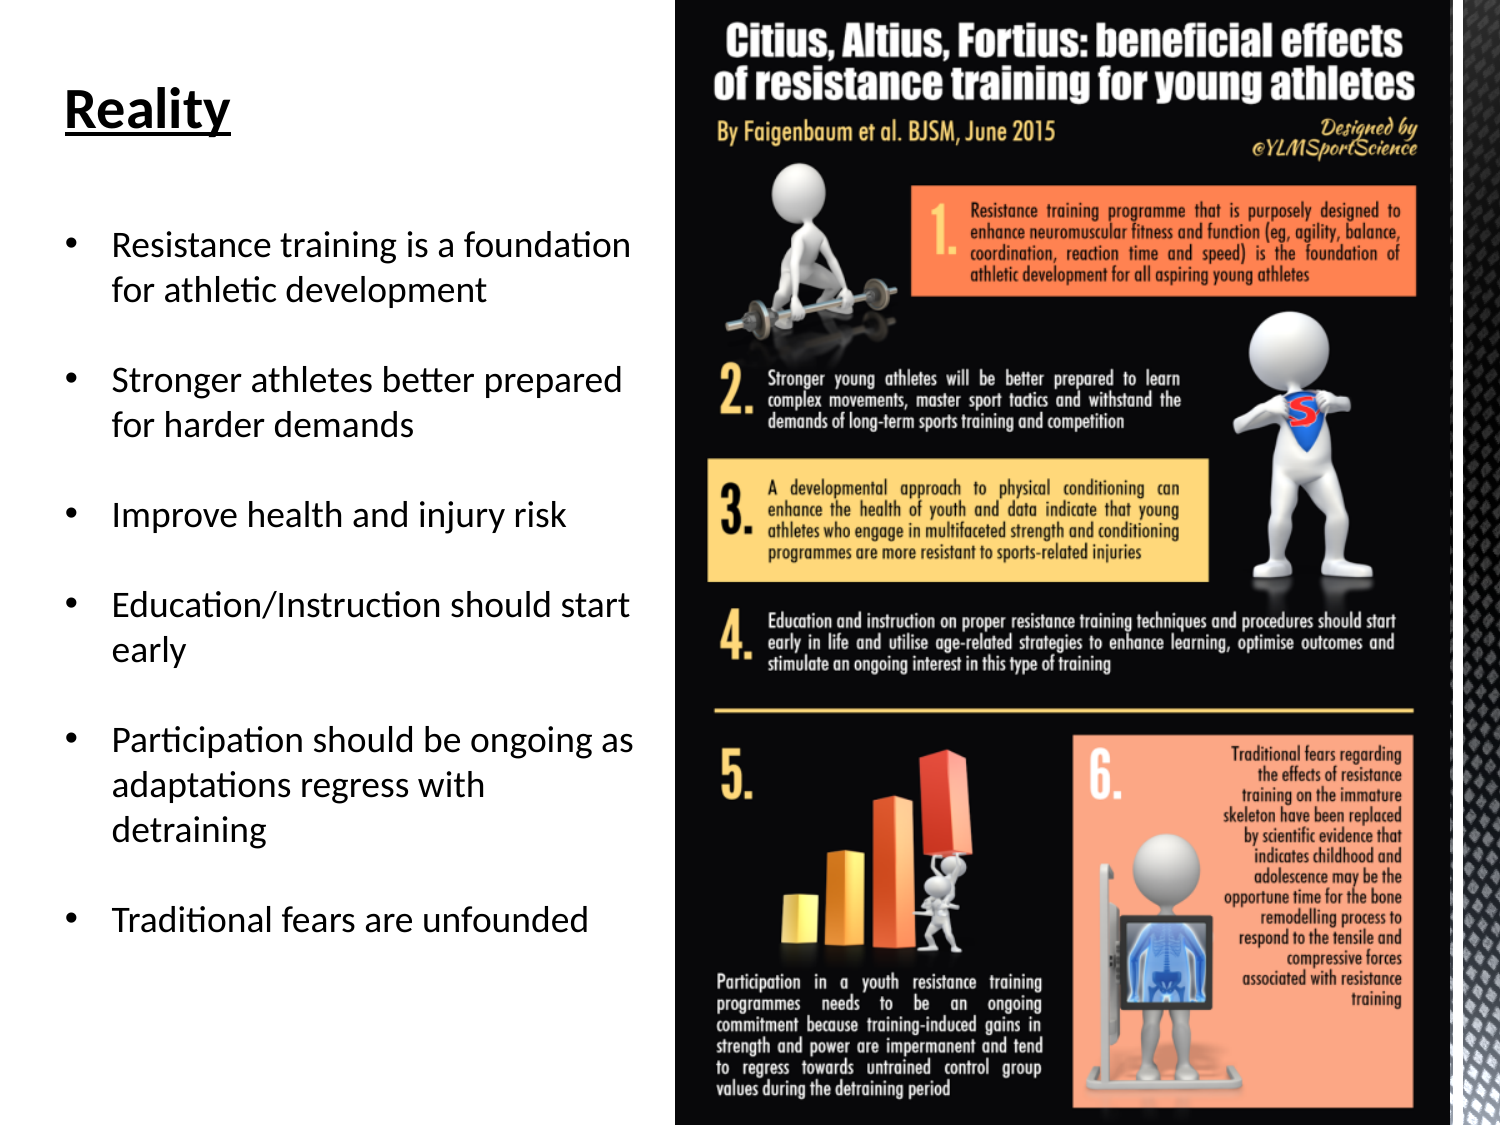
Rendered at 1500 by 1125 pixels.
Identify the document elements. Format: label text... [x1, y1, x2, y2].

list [674, 0, 1451, 1125]
text_box Resistance training is a foundation for athletic development Stronger athletes better prepared for harder demands Improve health and injury risk Education/Instruction should start early Participation should be ongoing as adaptations regress with detraining Traditional fears are unfounded [49, 212, 663, 1038]
picture [1451, 0, 1500, 1125]
text_box Reality [49, 62, 663, 212]
